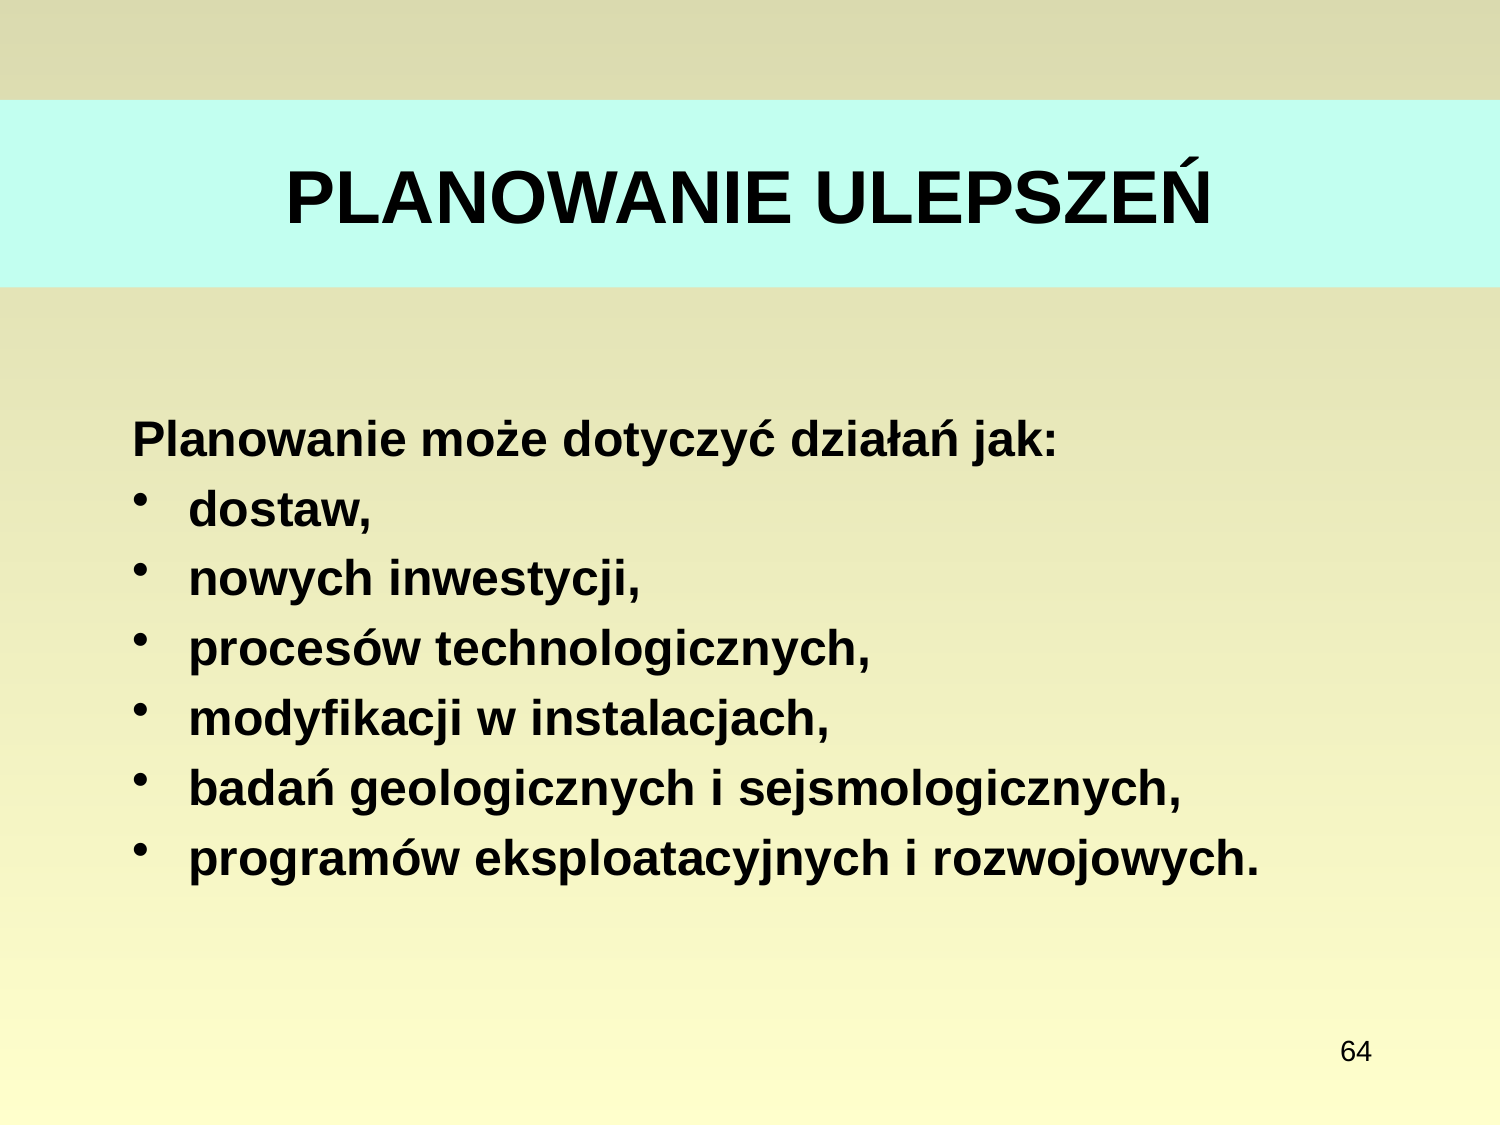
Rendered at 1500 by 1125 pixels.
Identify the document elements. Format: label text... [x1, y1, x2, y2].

slide_number 64 [1074, 1025, 1388, 1100]
list Planowanie może dotyczyć działań jak: dostaw, nowych inwestycji, procesów technologicznych, modyfikacji w instalacjach, badań geologicznych i sejsmologicznych, programów eksploatacyjnych i rozwojowych. [117, 398, 1447, 961]
title PLANOWANIE ULEPSZEŃ [0, 99, 1500, 288]
